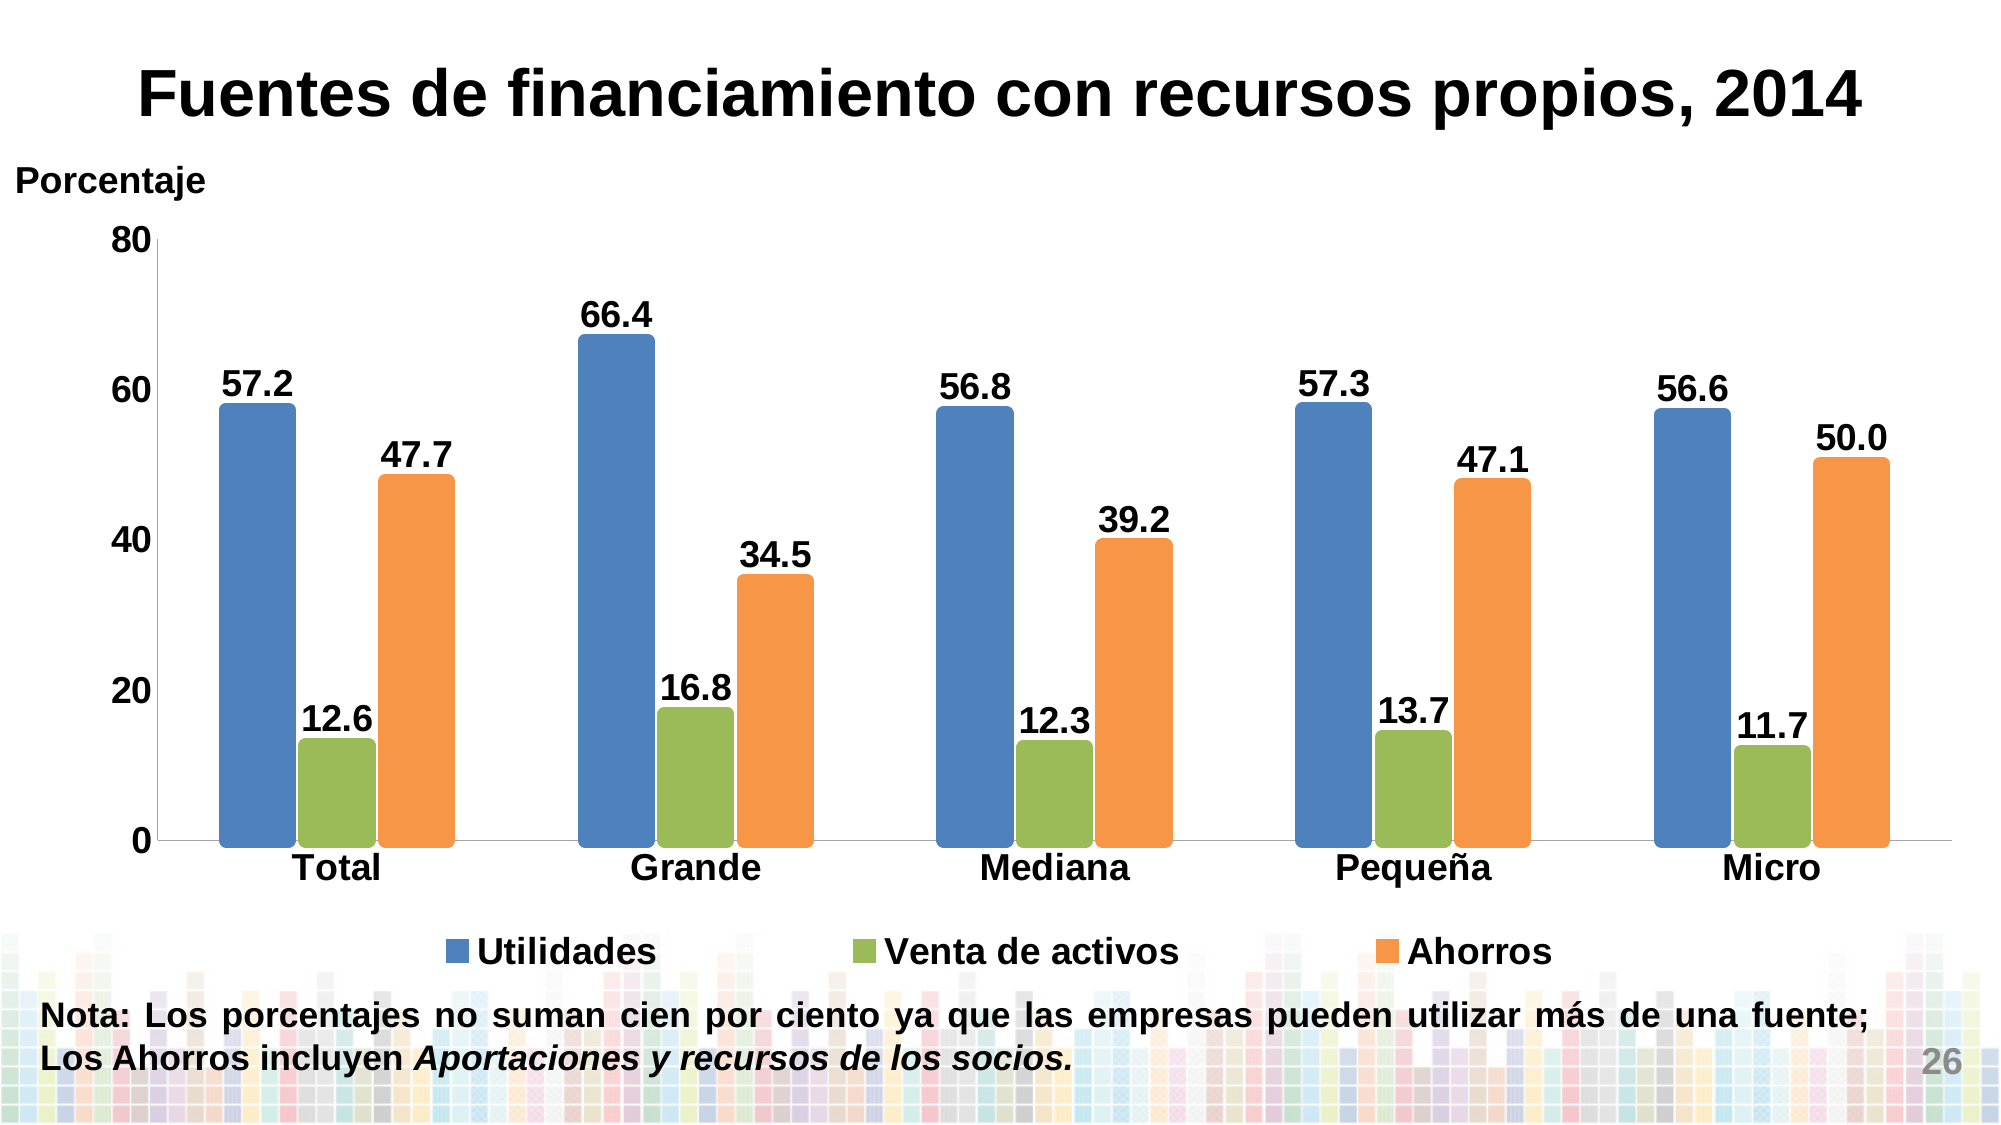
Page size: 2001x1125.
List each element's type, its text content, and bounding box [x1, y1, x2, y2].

text_box Nota: Los porcentajes no suman cien por ciento ya que las empresas pueden utilizar más de una fuente; Los Ahorros incluyen Aportaciones y recursos de los socios. [25, 996, 1900, 1085]
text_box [0, 148, 1975, 985]
title Fuentes de financiamiento con recursos propios, 2014 [0, 29, 2000, 149]
slide_number 26 [1511, 1029, 1978, 1090]
